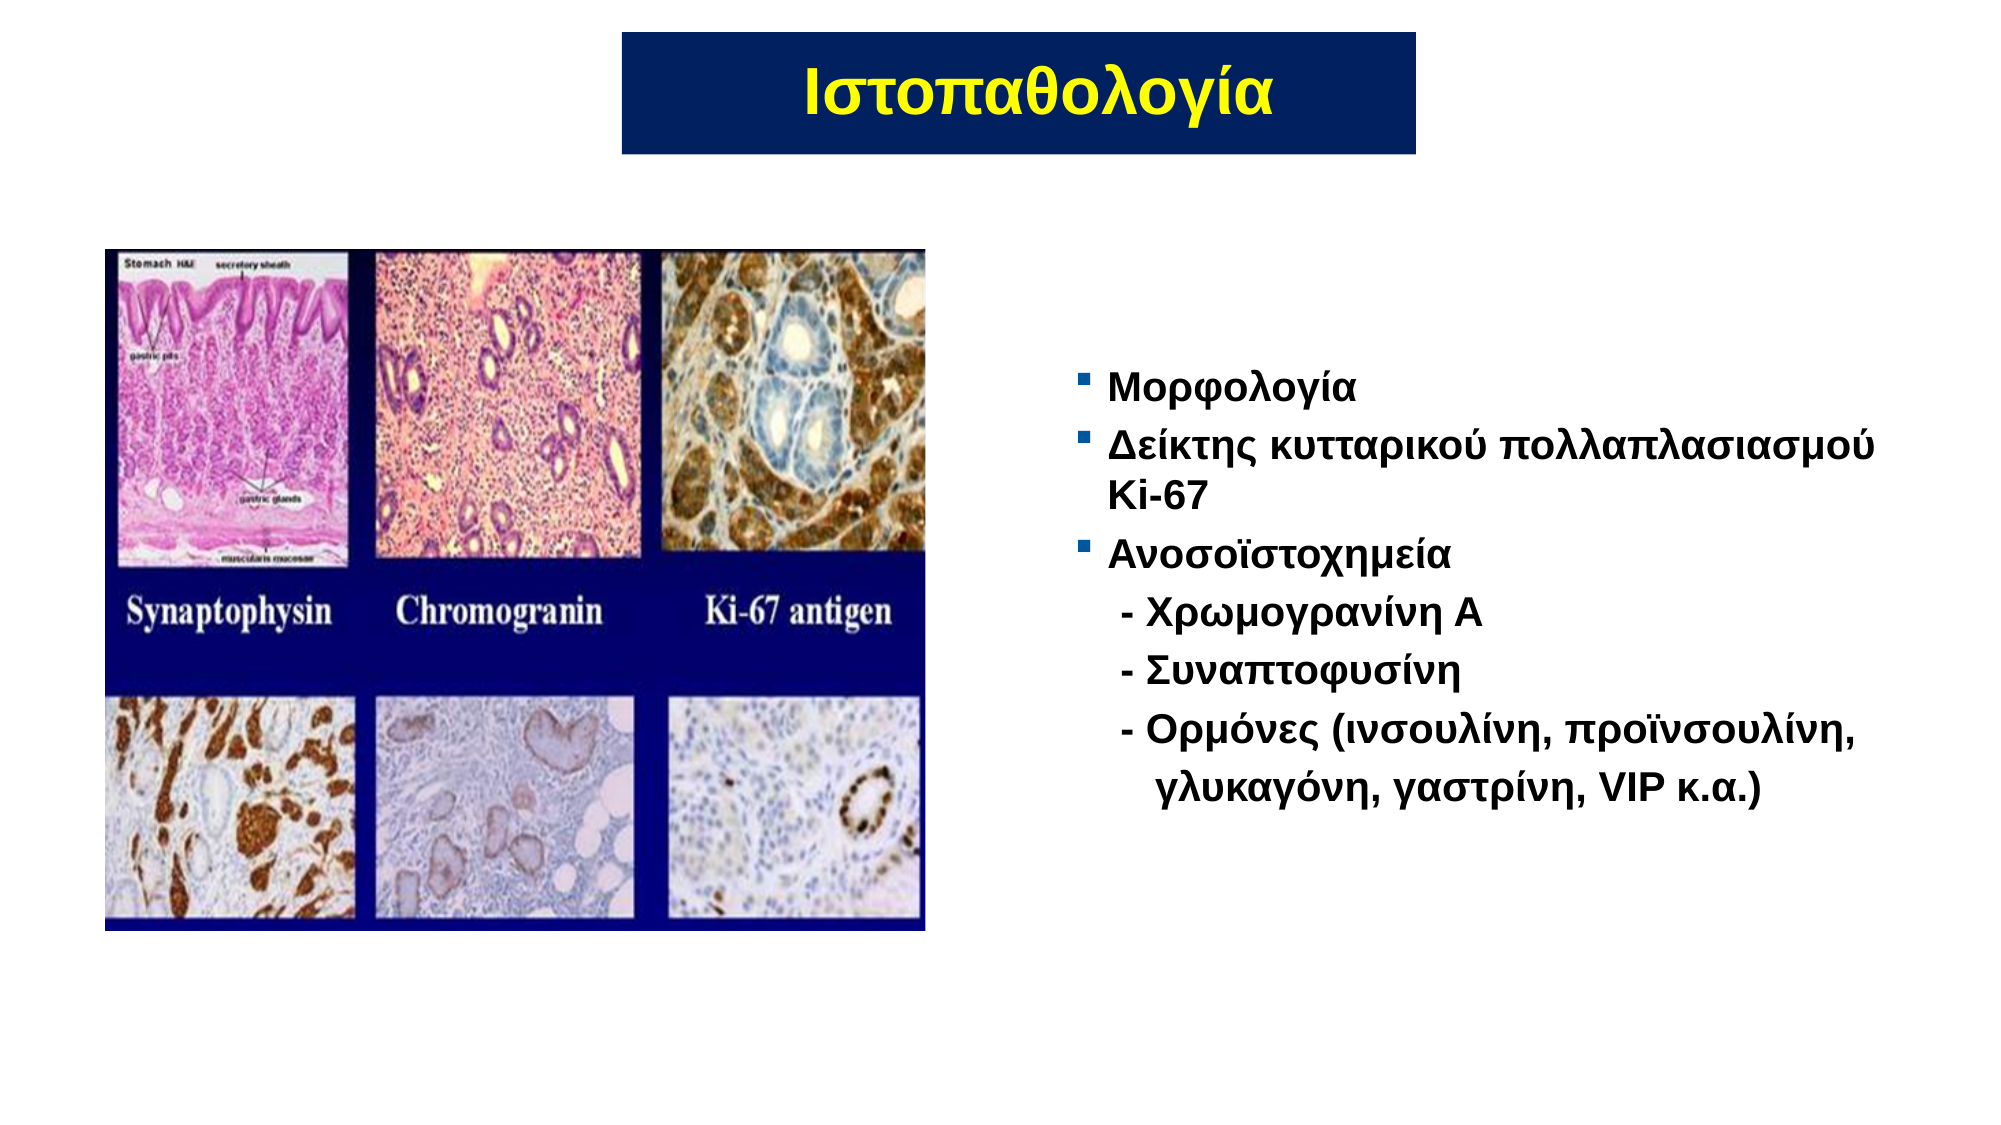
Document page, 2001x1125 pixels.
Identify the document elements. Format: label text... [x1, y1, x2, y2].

picture [105, 249, 926, 931]
text_box Μορφολογία Δείκτης κυτταρικού πολλαπλασιασμού Ki-67 Ανοσοϊστοχημεία - Χρωμογρανίνη Α - Συναπτοφυσίνη - Ορμόνες (ινσουλίνη, προϊνσουλίνη, γλυκαγόνη, γαστρίνη, VIP κ.α.) [1074, 359, 1909, 842]
title Ιστοπαθολογία [621, 32, 1416, 155]
